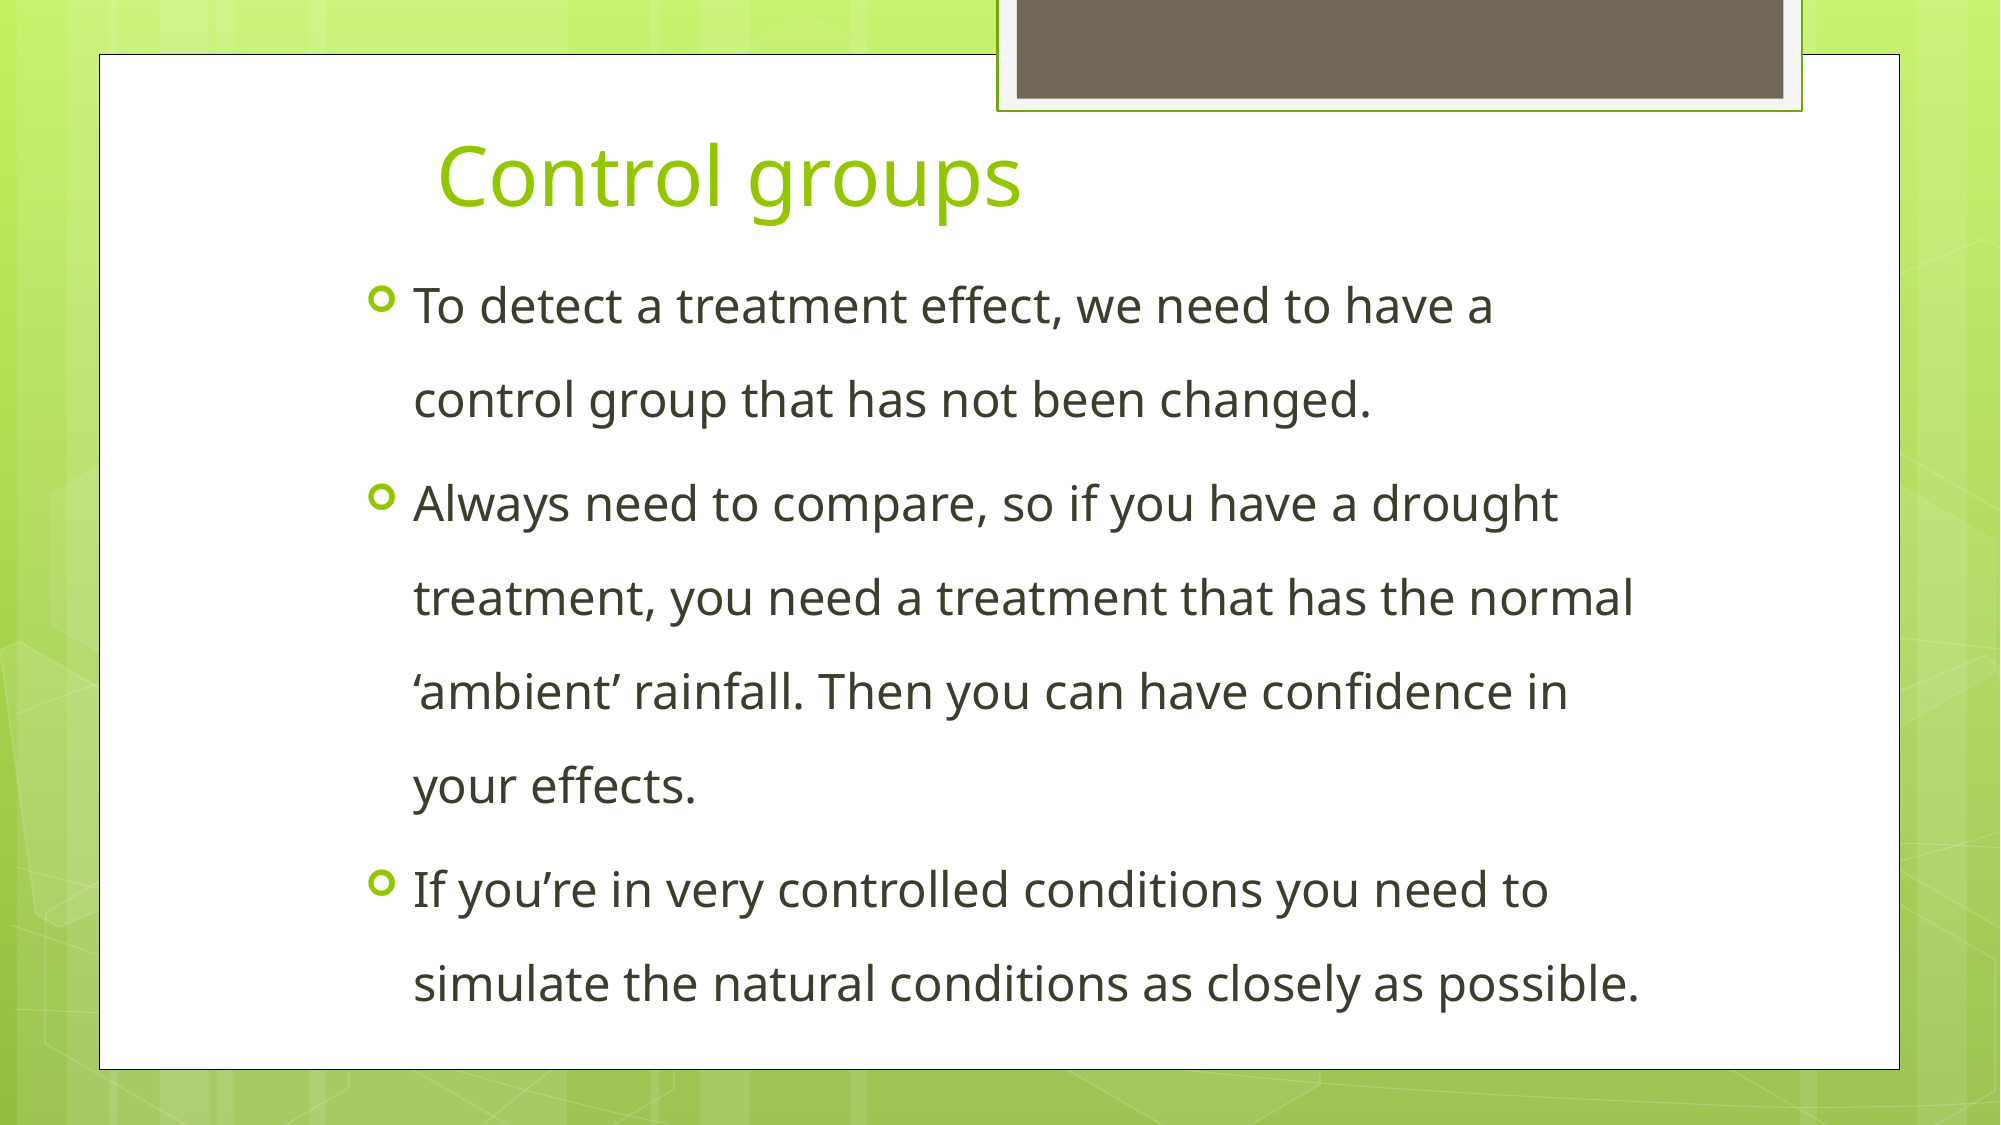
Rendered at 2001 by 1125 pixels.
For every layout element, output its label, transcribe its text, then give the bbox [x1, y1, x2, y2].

title Control groups [421, 42, 1574, 231]
list To detect a treatment effect, we need to have a control group that has not been changed. Always need to compare, so if you have a drought treatment, you need a treatment that has the normal ‘ambient’ rainfall. Then you can have confidence in your effects. If you’re in very controlled conditions you need to simulate the natural conditions as closely as possible. [338, 231, 1662, 1047]
